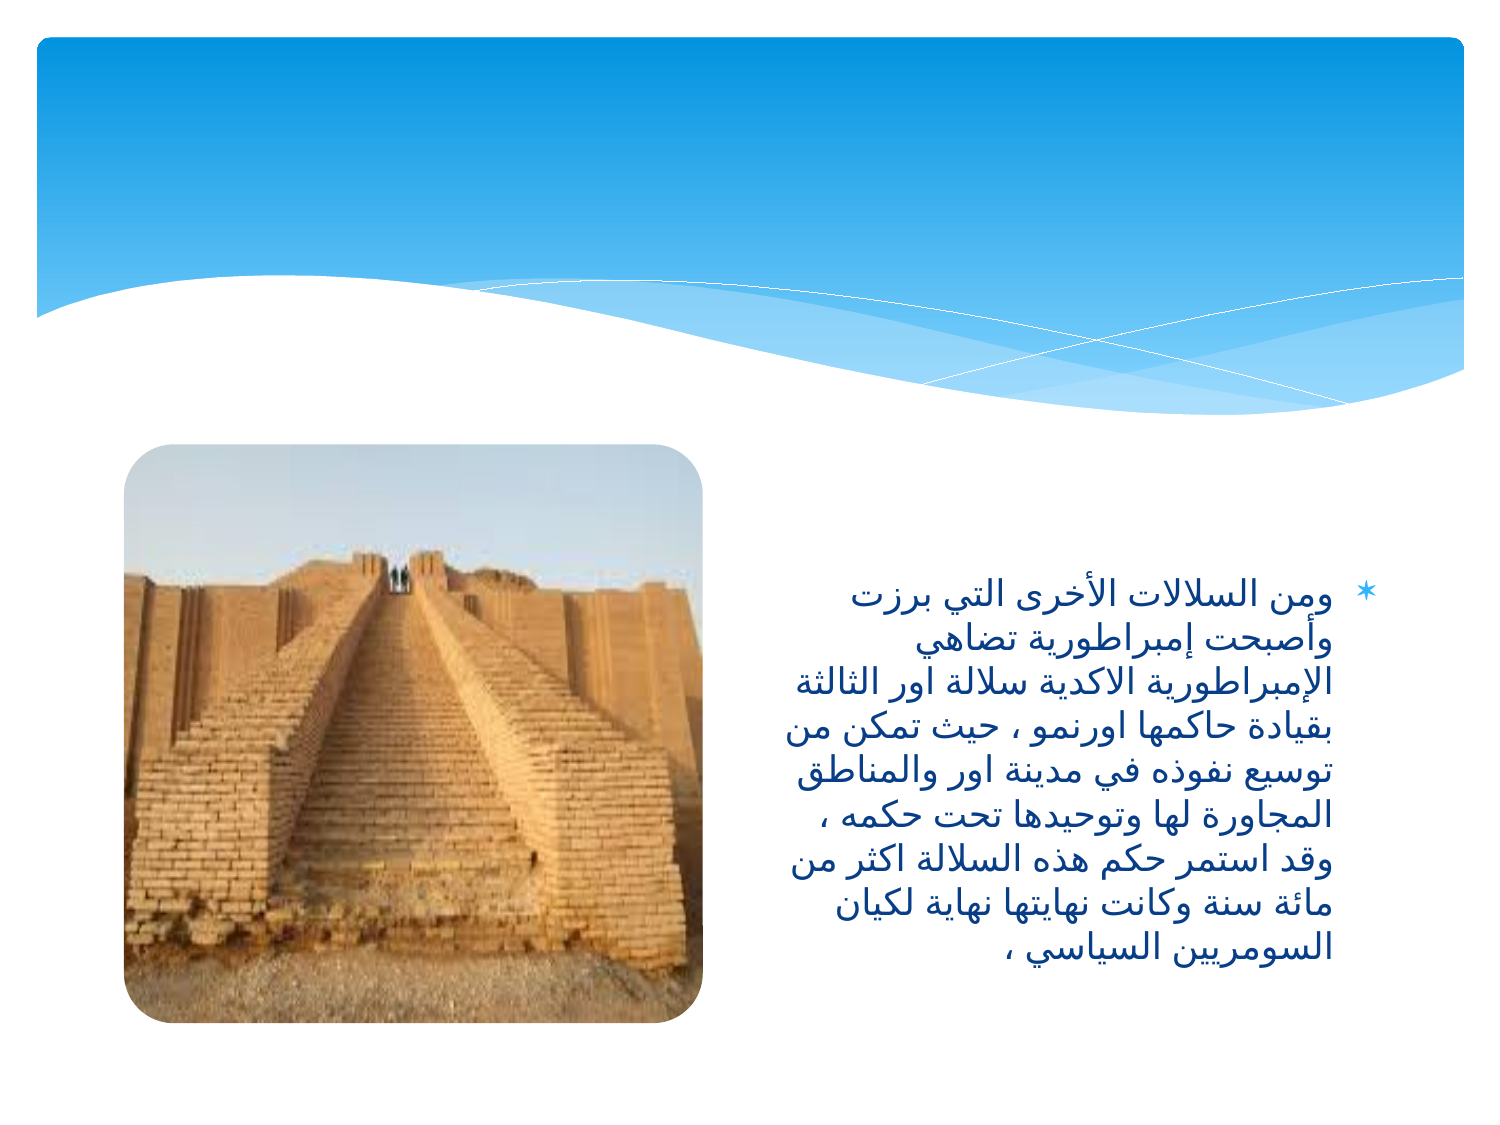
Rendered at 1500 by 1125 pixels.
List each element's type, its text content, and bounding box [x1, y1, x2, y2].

list ومن السلالات الأخرى التي برزت وأصبحت إمبراطورية تضاهي الإمبراطورية الاكدية سلالة اور الثالثة بقيادة حاكمها اورنمو ، حيث تمكن من توسيع نفوذه في مدينة اور والمناطق المجاورة لها وتوحيدها تحت حكمه ، وقد استمر حكم هذه السلالة اكثر من مائة سنة وكانت نهايتها نهاية لكيان السومريين السياسي ، [761, 562, 1389, 1005]
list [123, 444, 703, 1024]
